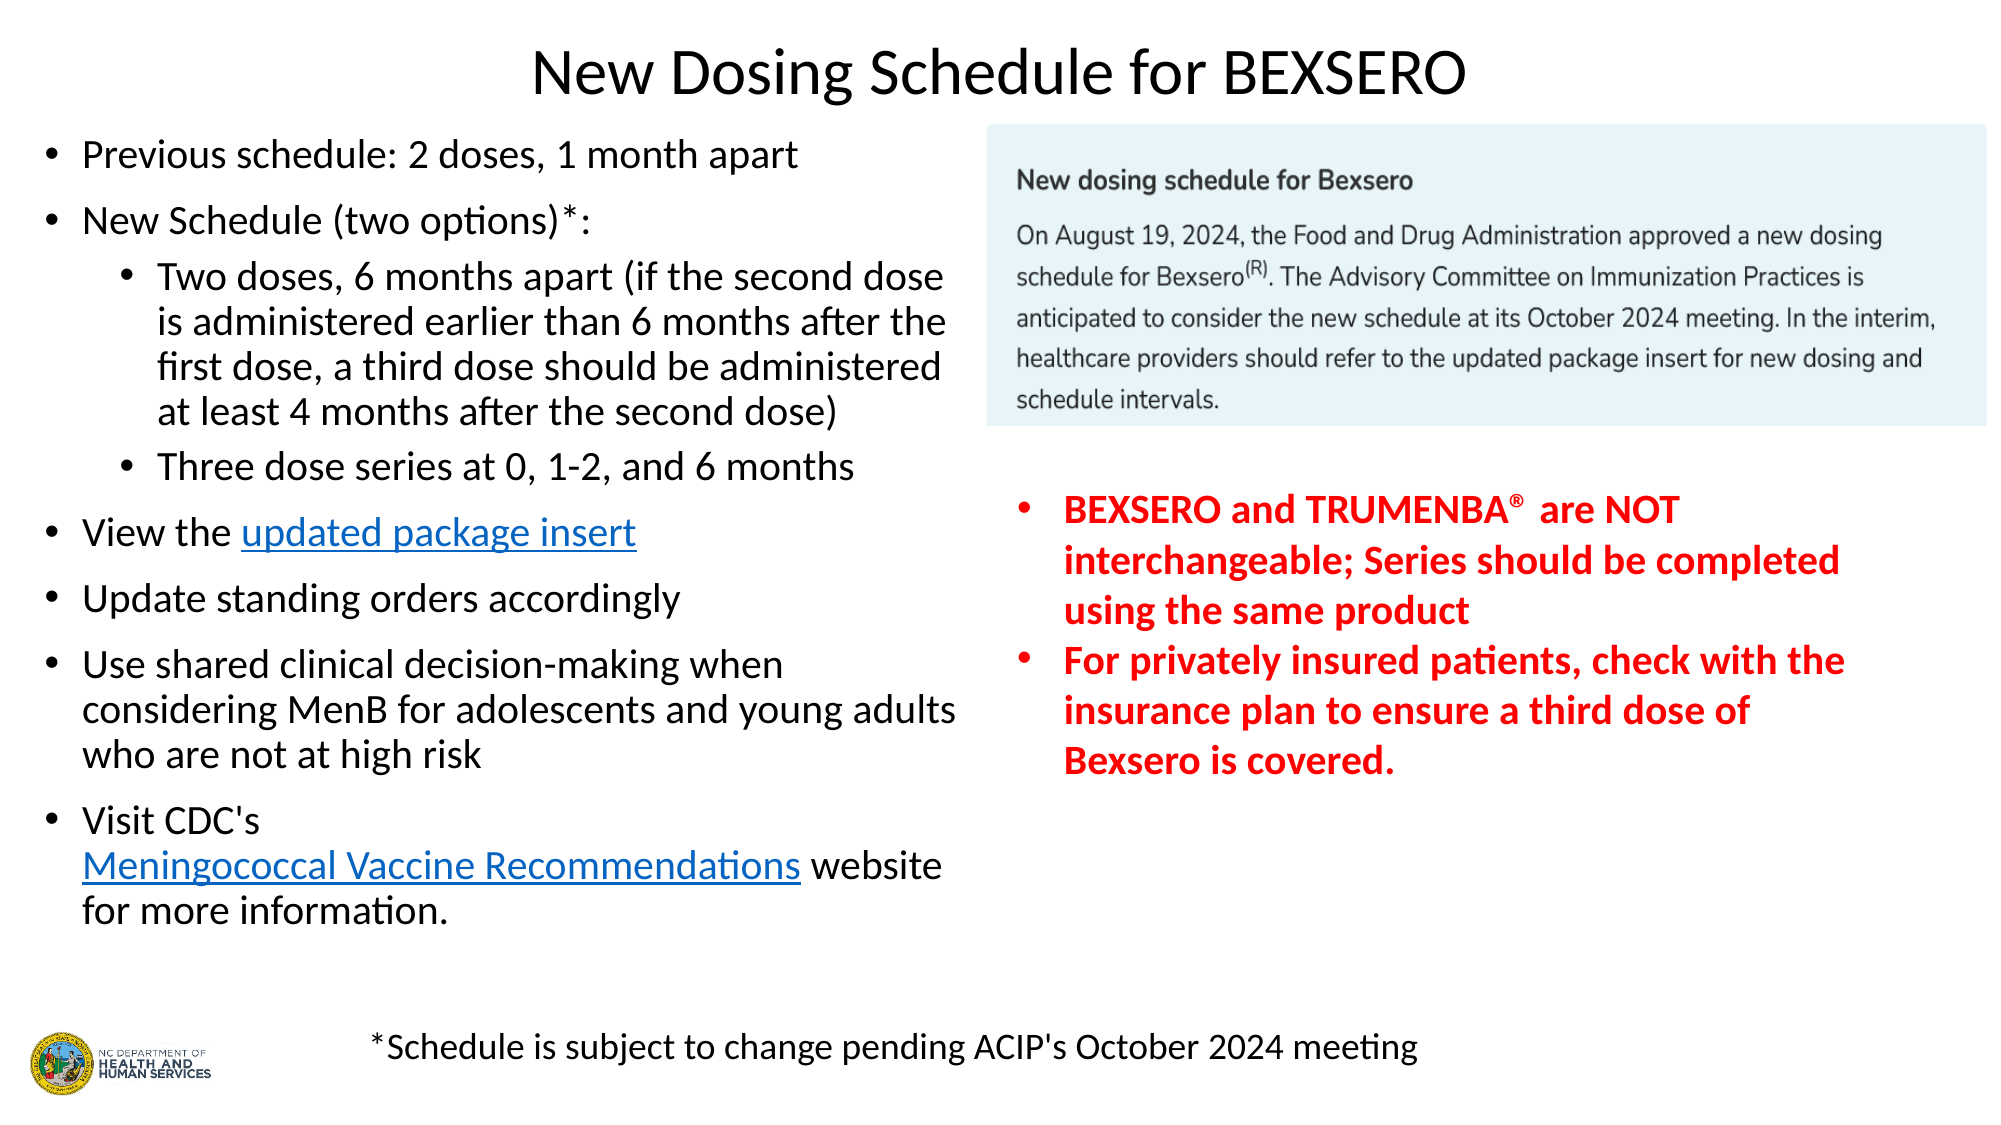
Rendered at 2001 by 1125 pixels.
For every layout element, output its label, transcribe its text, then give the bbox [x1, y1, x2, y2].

text_box *Schedule is subject to change pending ACIP's October 2024 meeting [353, 1014, 1622, 1075]
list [986, 124, 1987, 426]
list Previous schedule: 2 doses, 1 month apart New Schedule (two options)*: Two doses, 6 months apart (if the second dose is administered earlier than 6 months after the first dose, a third dose should be administered at least 4 months after the second dose) Three dose series at 0, 1-2, and 6 months View the updated package insert Update standing orders accordingly Use shared clinical decision-making when considering MenB for adolescents and young adults who are not at high risk Visit CDC's Meningococcal Vaccine Recommendations website for more information. [29, 125, 988, 1014]
picture [28, 1022, 214, 1125]
text_box BEXSERO and TRUMENBA® are NOT interchangeable; Series should be completed using the same product For privately insured patients, check with the insurance plan to ensure a third dose of Bexsero is covered. [1002, 474, 1886, 790]
title New Dosing Schedule for BEXSERO [137, 20, 1863, 125]
